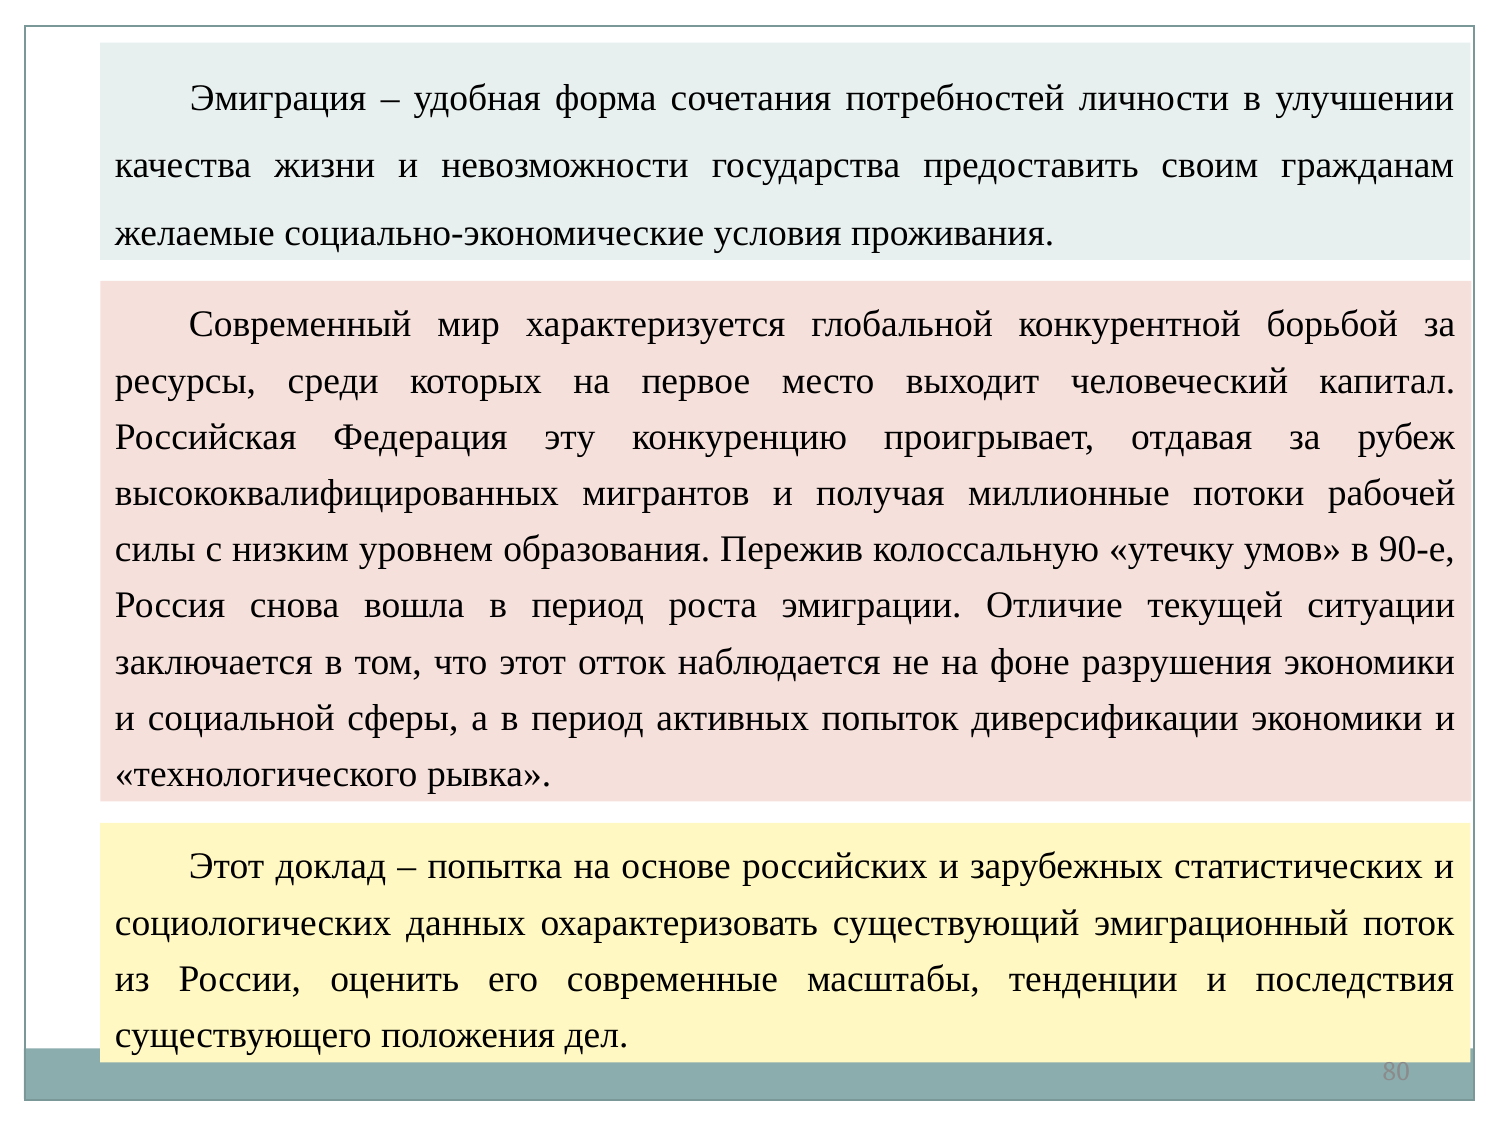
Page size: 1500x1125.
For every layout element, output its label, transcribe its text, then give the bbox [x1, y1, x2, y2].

text_box 80 [1074, 1042, 1425, 1103]
text_box Современный мир характеризуется глобальной конкурентной борьбой за ресурсы, среди которых на первое место выходит человеческий капитал. Российская Федерация эту конкуренцию проигрывает, отдавая за рубеж высококвалифицированных мигрантов и получая миллионные потоки рабочей силы с низким уровнем образования. Пережив колоссальную «утечку умов» в 90-е, Россия снова вошла в период роста эмиграции. Отличие текущей ситуации заключается в том, что этот отток наблюдается не на фоне разрушения экономики и социальной сферы, а в период активных попыток диверсификации экономики и «технологического рывка». [100, 280, 1472, 802]
text_box Этот доклад – попытка на основе российских и зарубежных статистических и социологических данных охарактеризовать существующий эмиграционный поток из России, оценить его современные масштабы, тенденции и последствия существующего положения дел. [100, 822, 1471, 1063]
text_box Эмиграция – удобная форма сочетания потребностей личности в улучшении качества жизни и невозможности государства предоставить своим гражданам желаемые социально-экономические условия проживания. [100, 42, 1471, 260]
